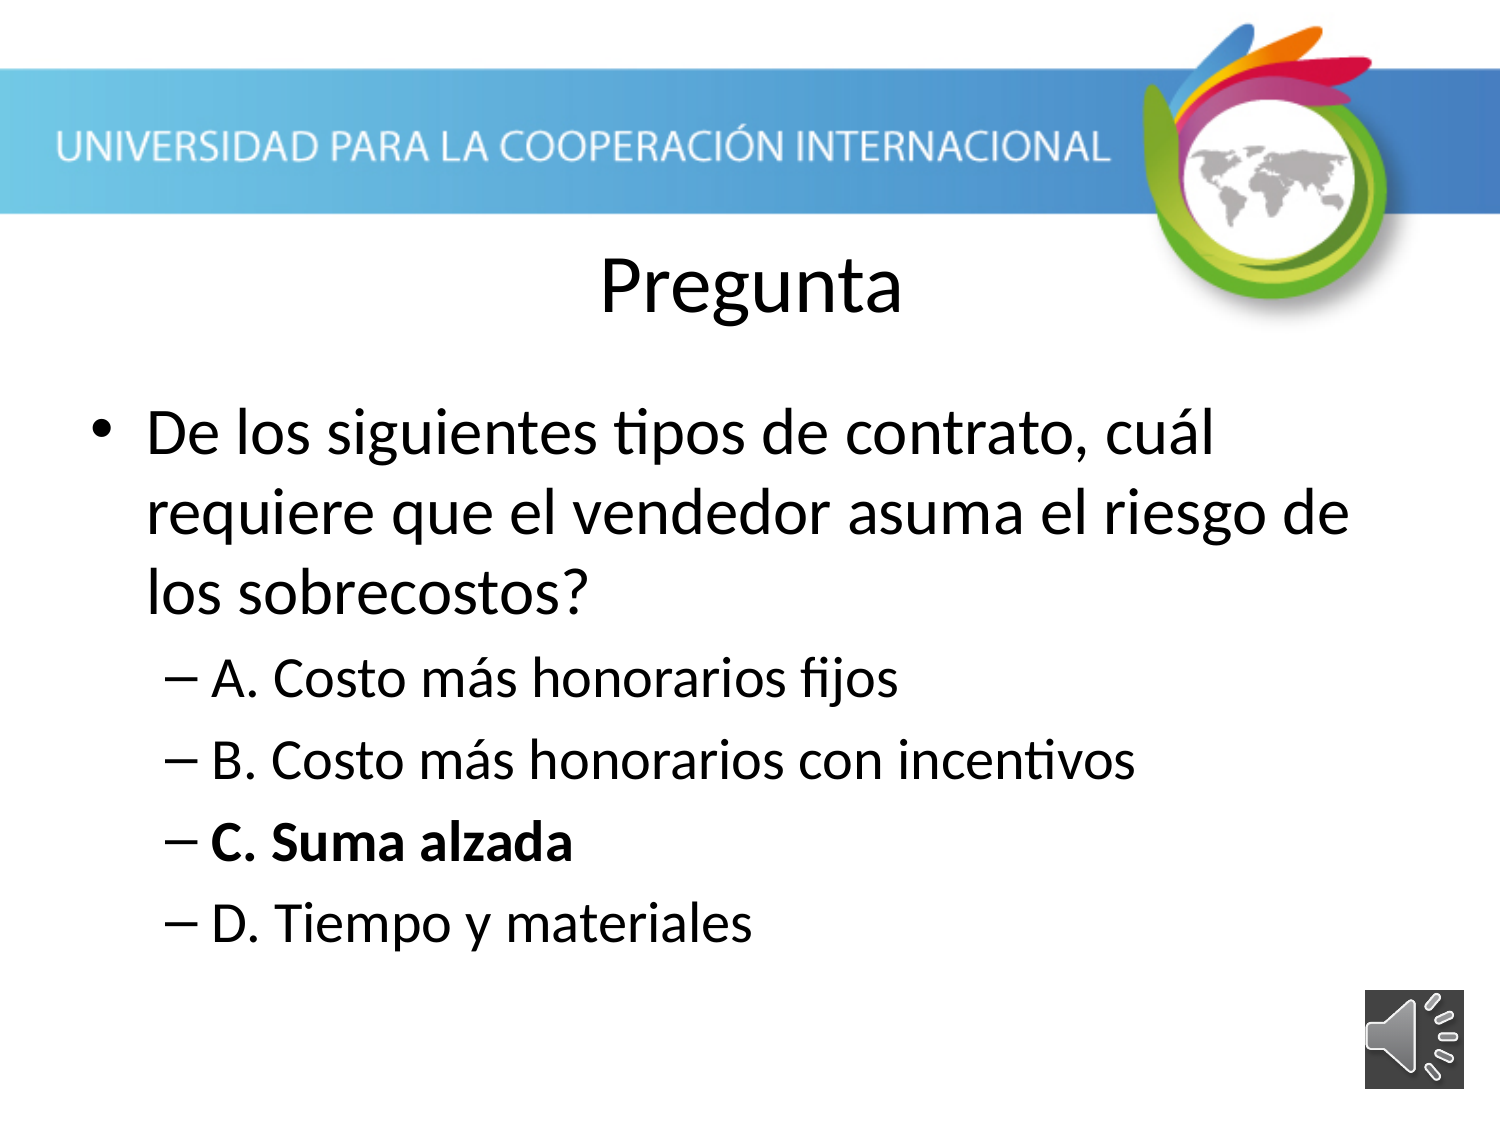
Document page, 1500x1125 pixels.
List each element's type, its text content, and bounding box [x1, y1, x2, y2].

picture [0, 0, 1500, 1125]
list De los siguientes tipos de contrato, cuál requiere que el vendedor asuma el riesgo de los sobrecostos? A. Costo más honorarios fijos B. Costo más honorarios con incentivos C. Suma alzada D. Tiempo y materiales [74, 379, 1426, 1036]
title Pregunta [76, 196, 1428, 362]
